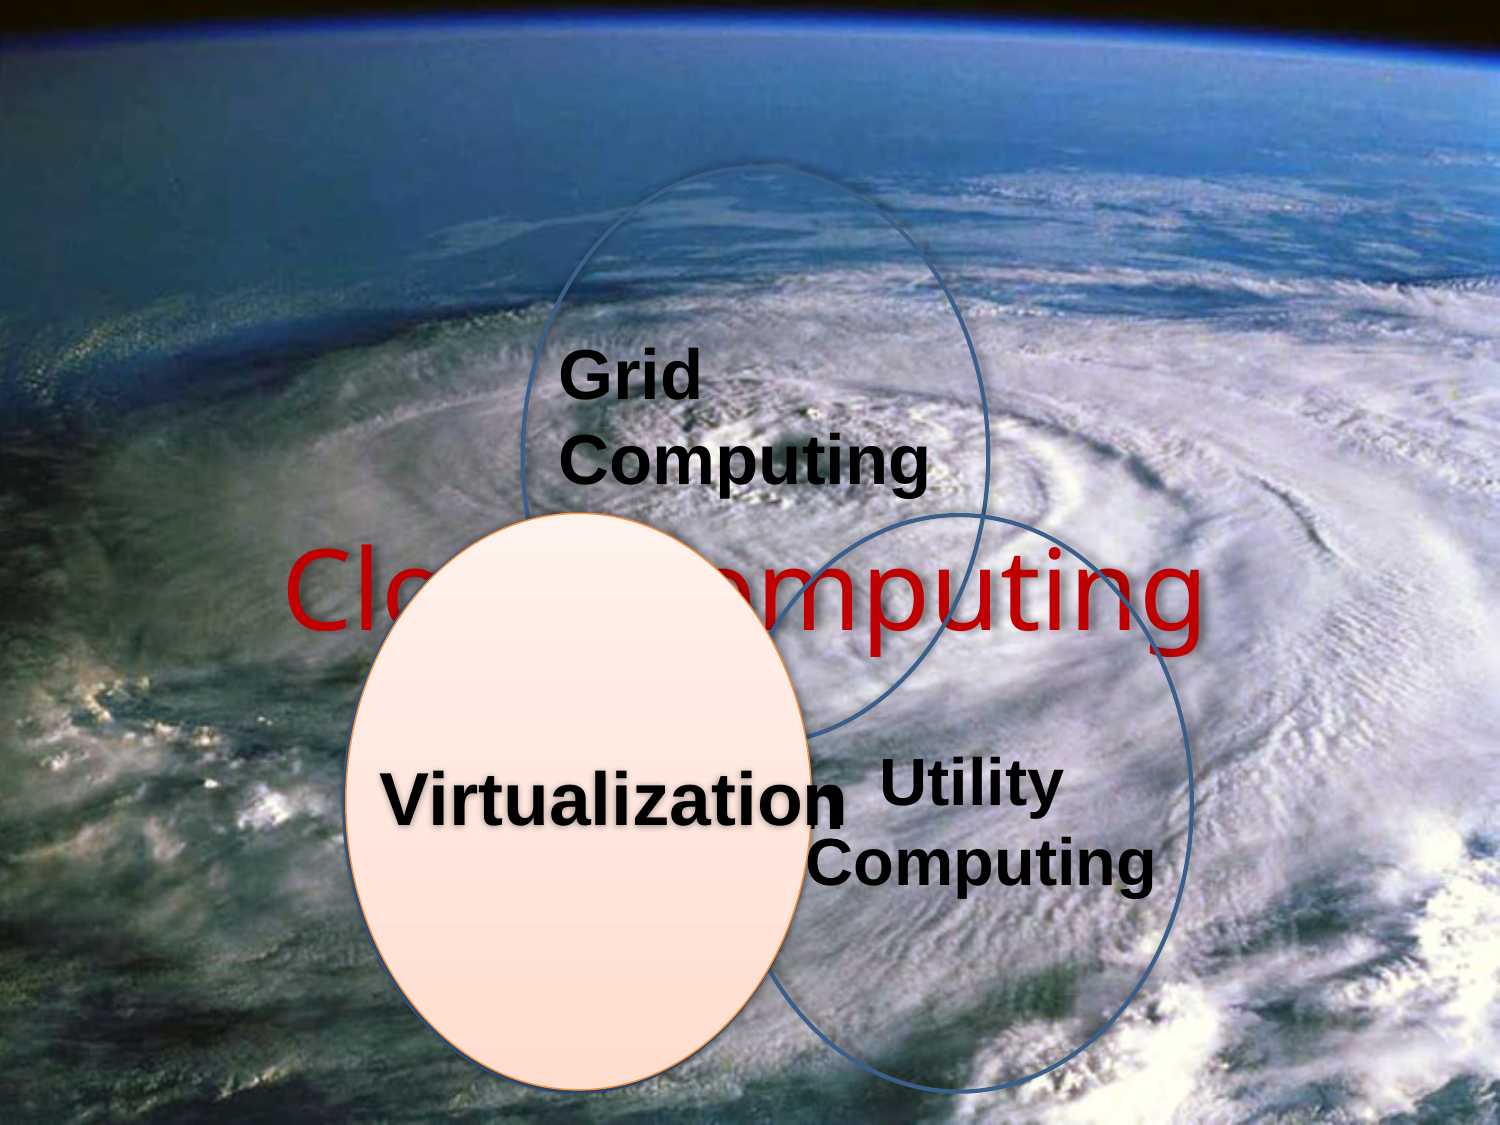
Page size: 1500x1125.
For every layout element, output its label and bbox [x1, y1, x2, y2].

text_box [888, 514, 1193, 1092]
text_box [522, 167, 989, 513]
text_box [345, 513, 884, 1091]
picture [0, 0, 1500, 1125]
